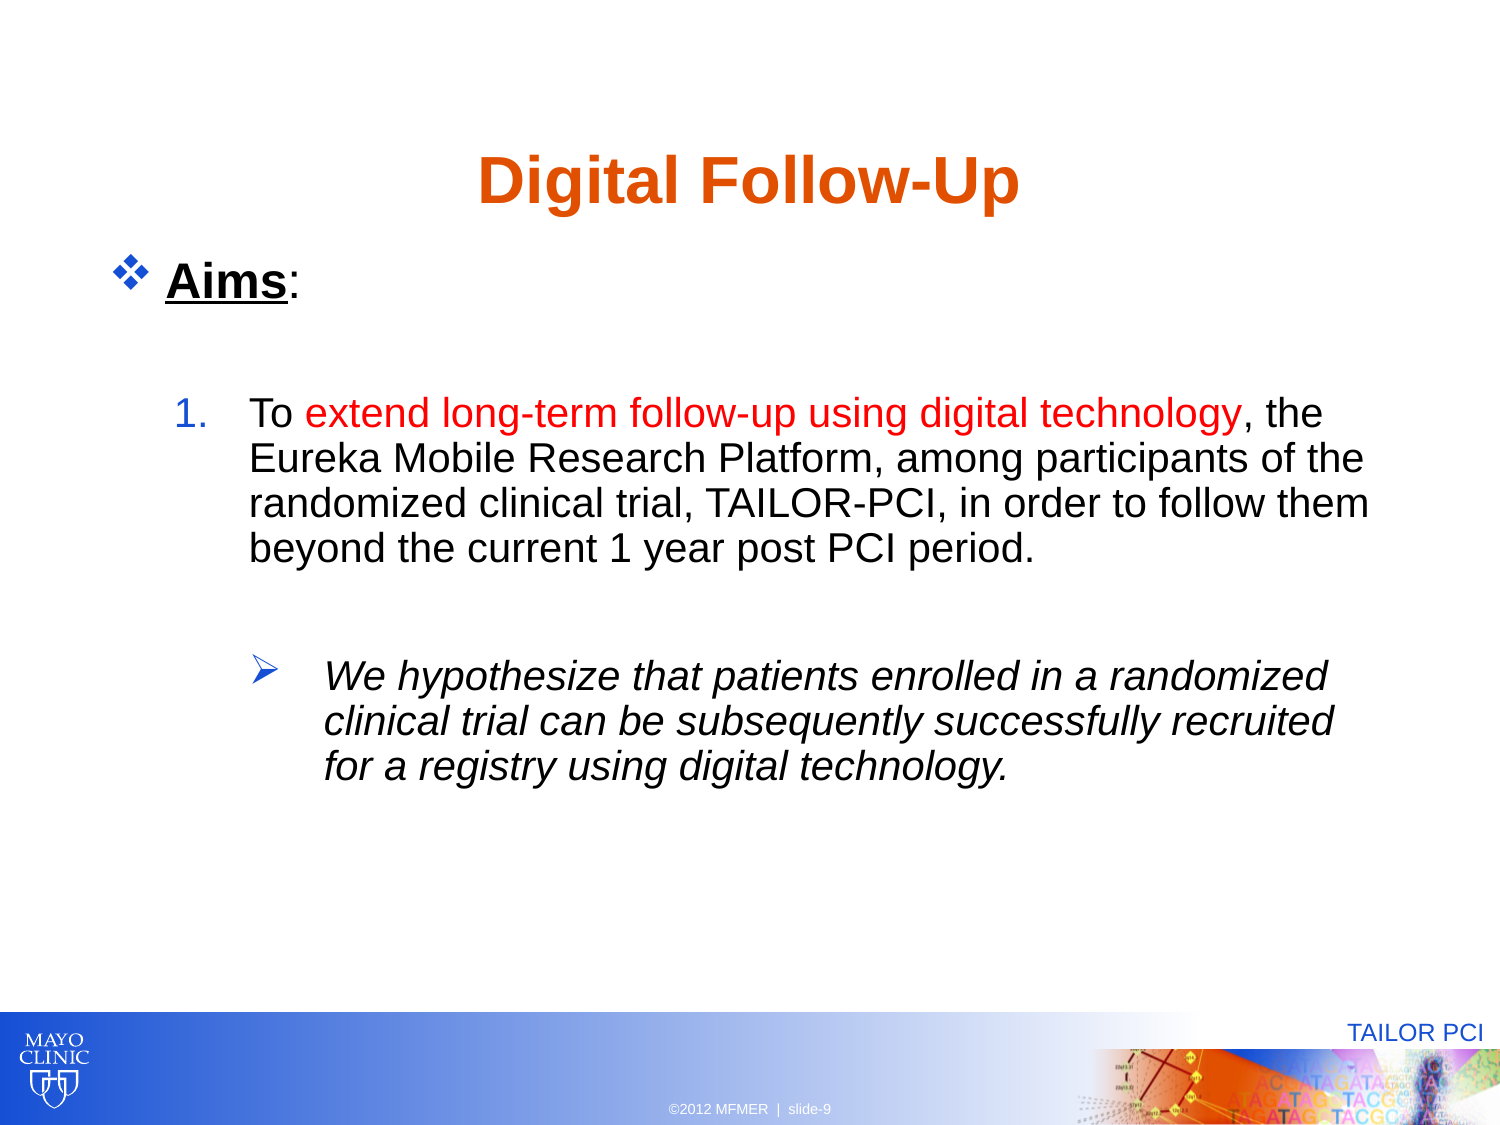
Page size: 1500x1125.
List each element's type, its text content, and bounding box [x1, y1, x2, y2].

list Aims: To extend long-term follow-up using digital technology, the Eureka Mobile Research Platform, among participants of the randomized clinical trial, TAILOR-PCI, in order to follow them beyond the current 1 year post PCI period. We hypothesize that patients enrolled in a randomized clinical trial can be subsequently successfully recruited for a registry using digital technology. [108, 224, 1392, 950]
picture [1034, 1049, 1500, 1125]
title Digital Follow-Up [108, 0, 1392, 224]
